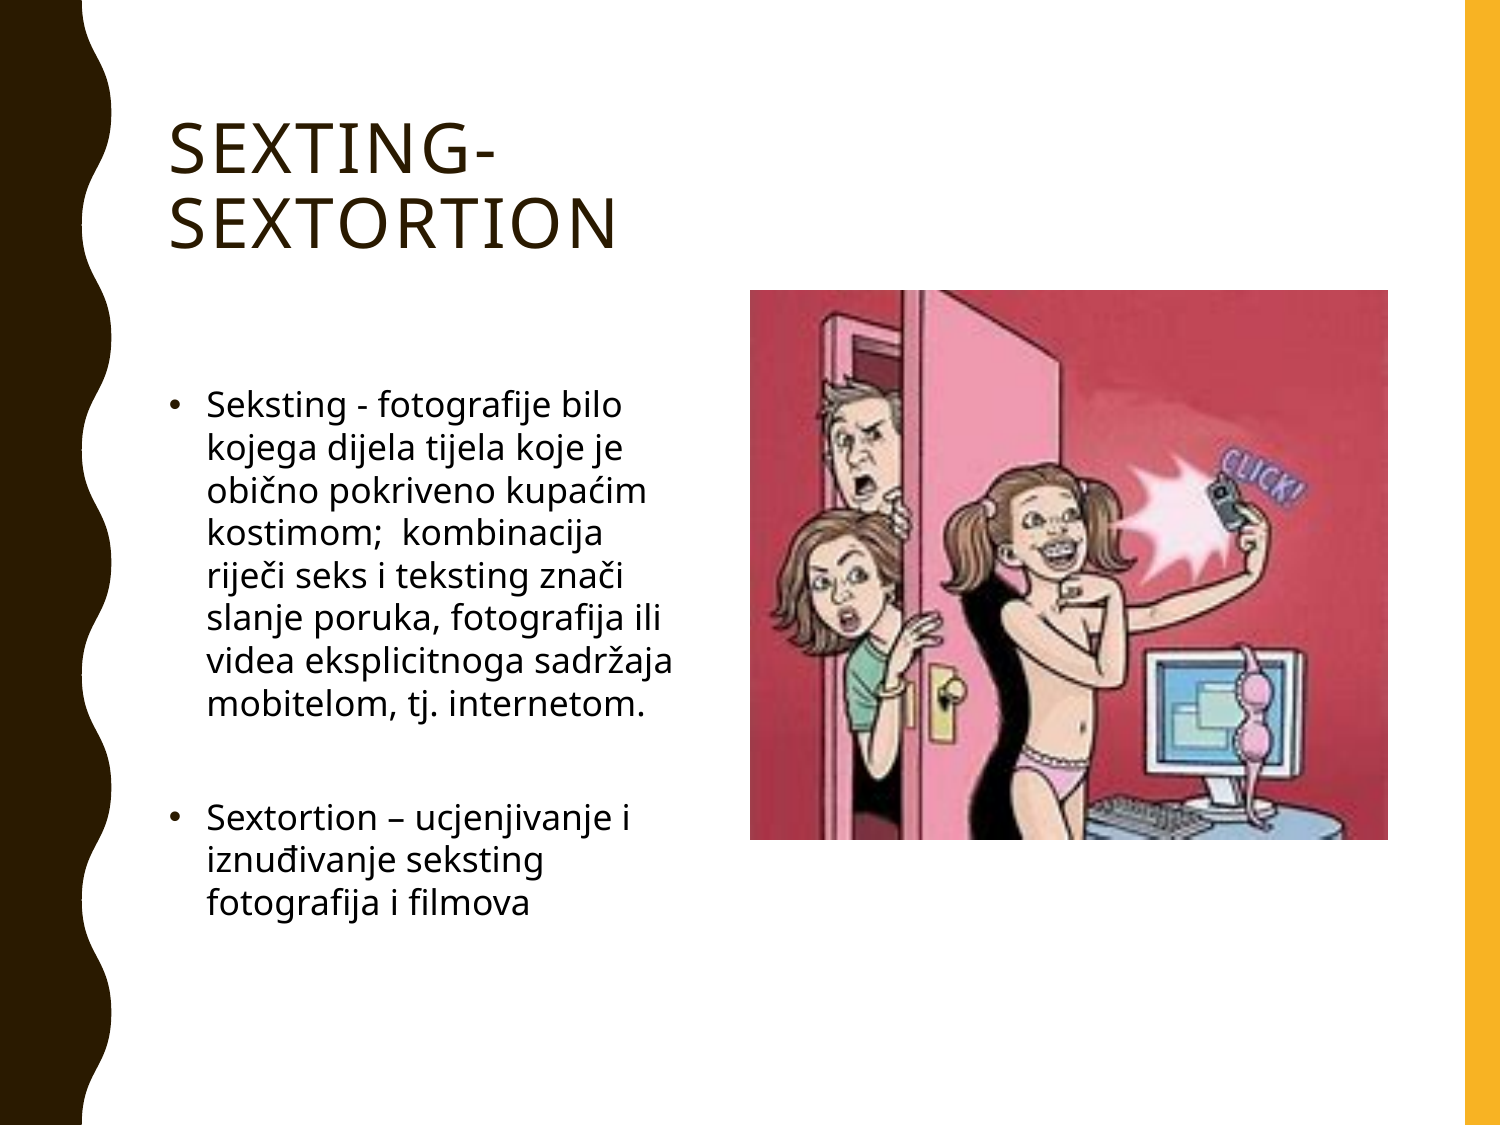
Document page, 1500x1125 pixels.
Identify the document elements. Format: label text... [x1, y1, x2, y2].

picture [750, 290, 1388, 840]
list Seksting - fotografije bilo kojega dijela tijela koje je obično pokriveno kupaćim kostimom; kombinacija riječi seks i teksting znači slanje poruka, fotografija ili videa eksplicitnoga sadržaja mobitelom, tj. internetom. Sextortion – ucjenjivanje i iznuđivanje seksting fotografija i filmova [154, 375, 691, 965]
title Sexting-sextortion [154, 105, 691, 323]
